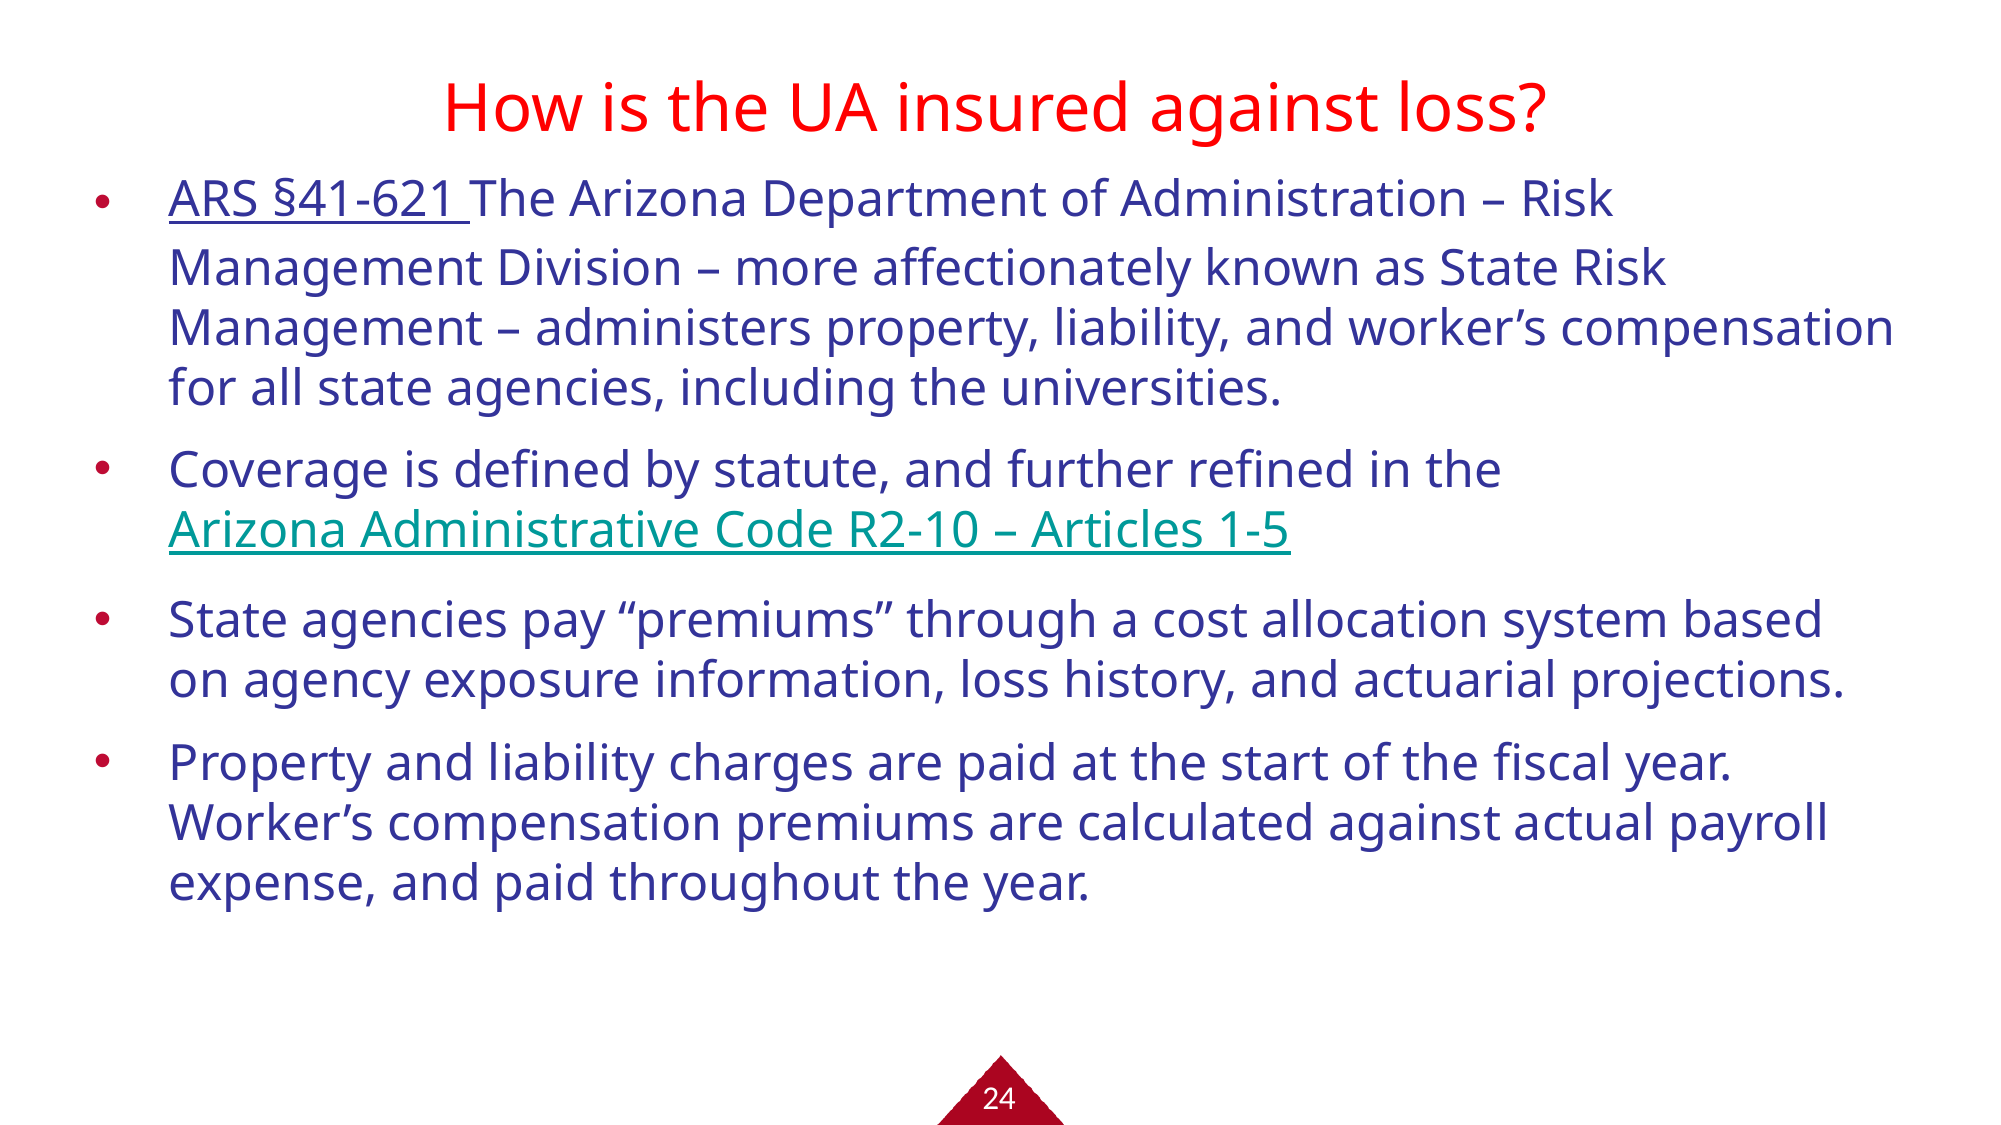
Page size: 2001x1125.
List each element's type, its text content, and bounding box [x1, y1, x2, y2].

list How is the UA insured against loss? ARS §41-621 The Arizona Department of Administration – Risk Management Division – more affectionately known as State Risk Management – administers property, liability, and worker’s compensation for all state agencies, including the universities. Coverage is defined by statute, and further refined in the Arizona Administrative Code R2-10 – Articles 1-5 State agencies pay “premiums” through a cost allocation system based on agency exposure information, loss history, and actuarial projections. Property and liability charges are paid at the start of the fiscal year. Worker’s compensation premiums are calculated against actual payroll expense, and paid throughout the year. [87, 58, 1904, 846]
slide_number 24 [943, 1067, 1055, 1125]
picture [937, 1055, 1064, 1125]
